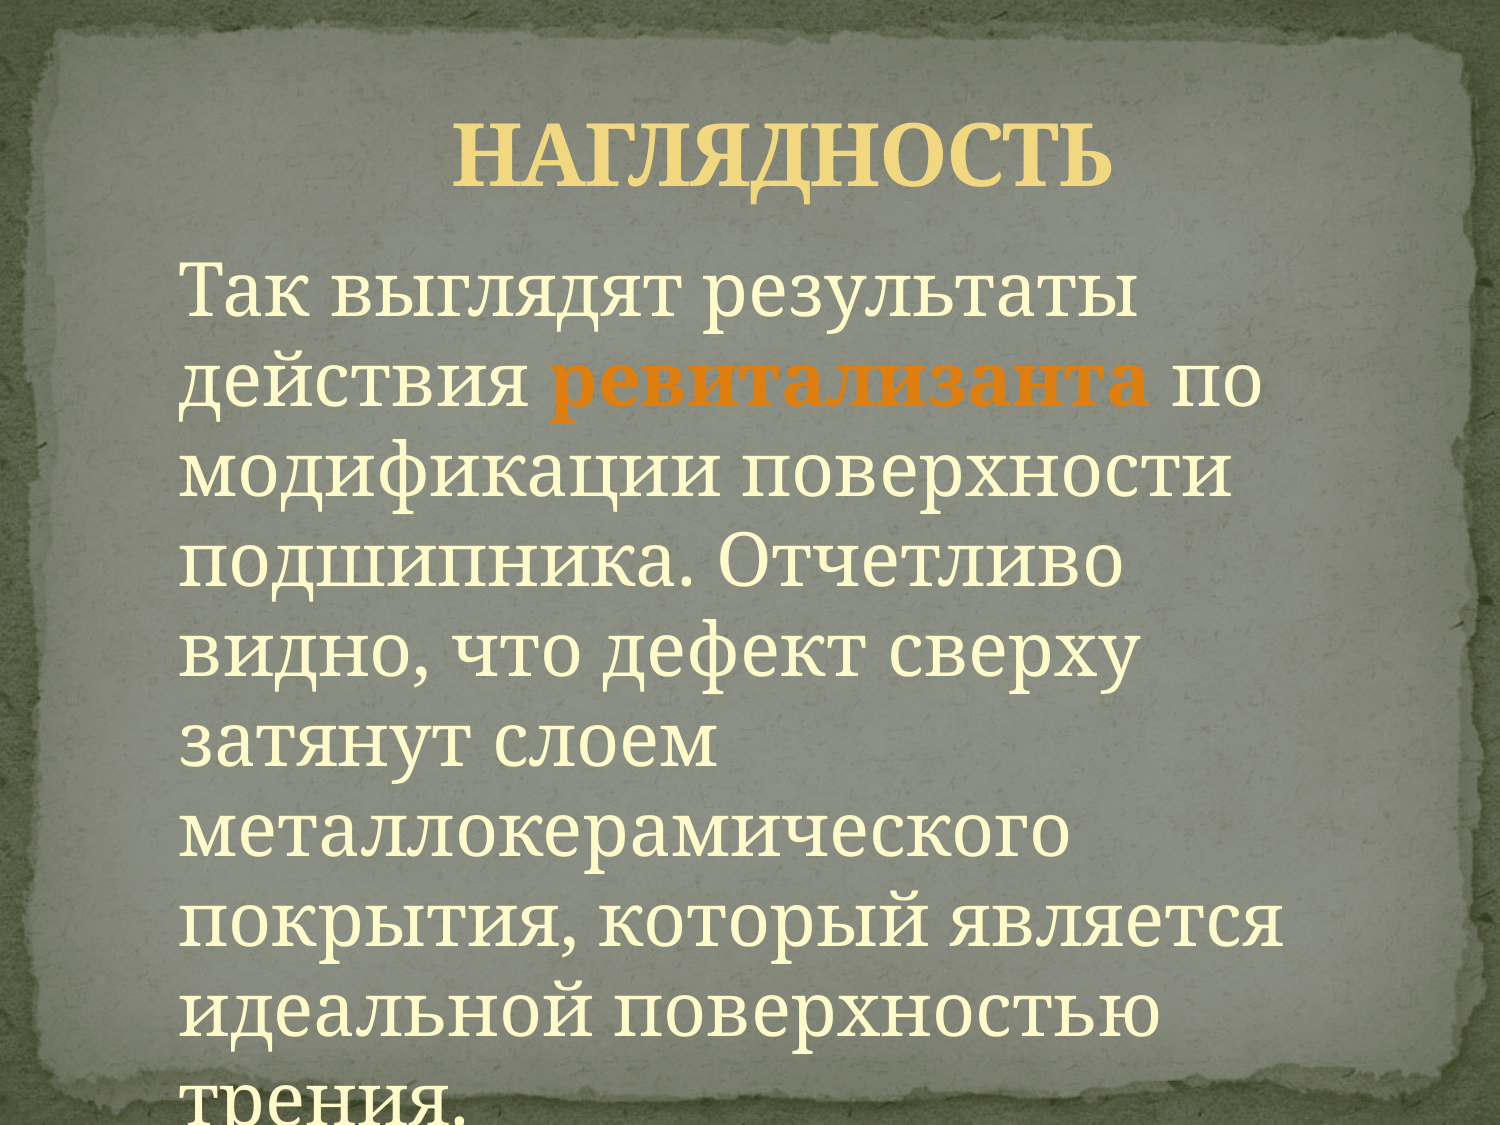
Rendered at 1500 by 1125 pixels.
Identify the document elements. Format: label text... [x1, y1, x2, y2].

title НАГЛЯДНОСТЬ [82, 81, 1426, 211]
text_box Так выглядят результаты действия ревитализанта по модификации поверхности подшипника. Отчетливо видно, что дефект сверху затянут слоем металлокерамического покрытия, который является идеальной поверхностью трения. [163, 234, 1383, 1125]
